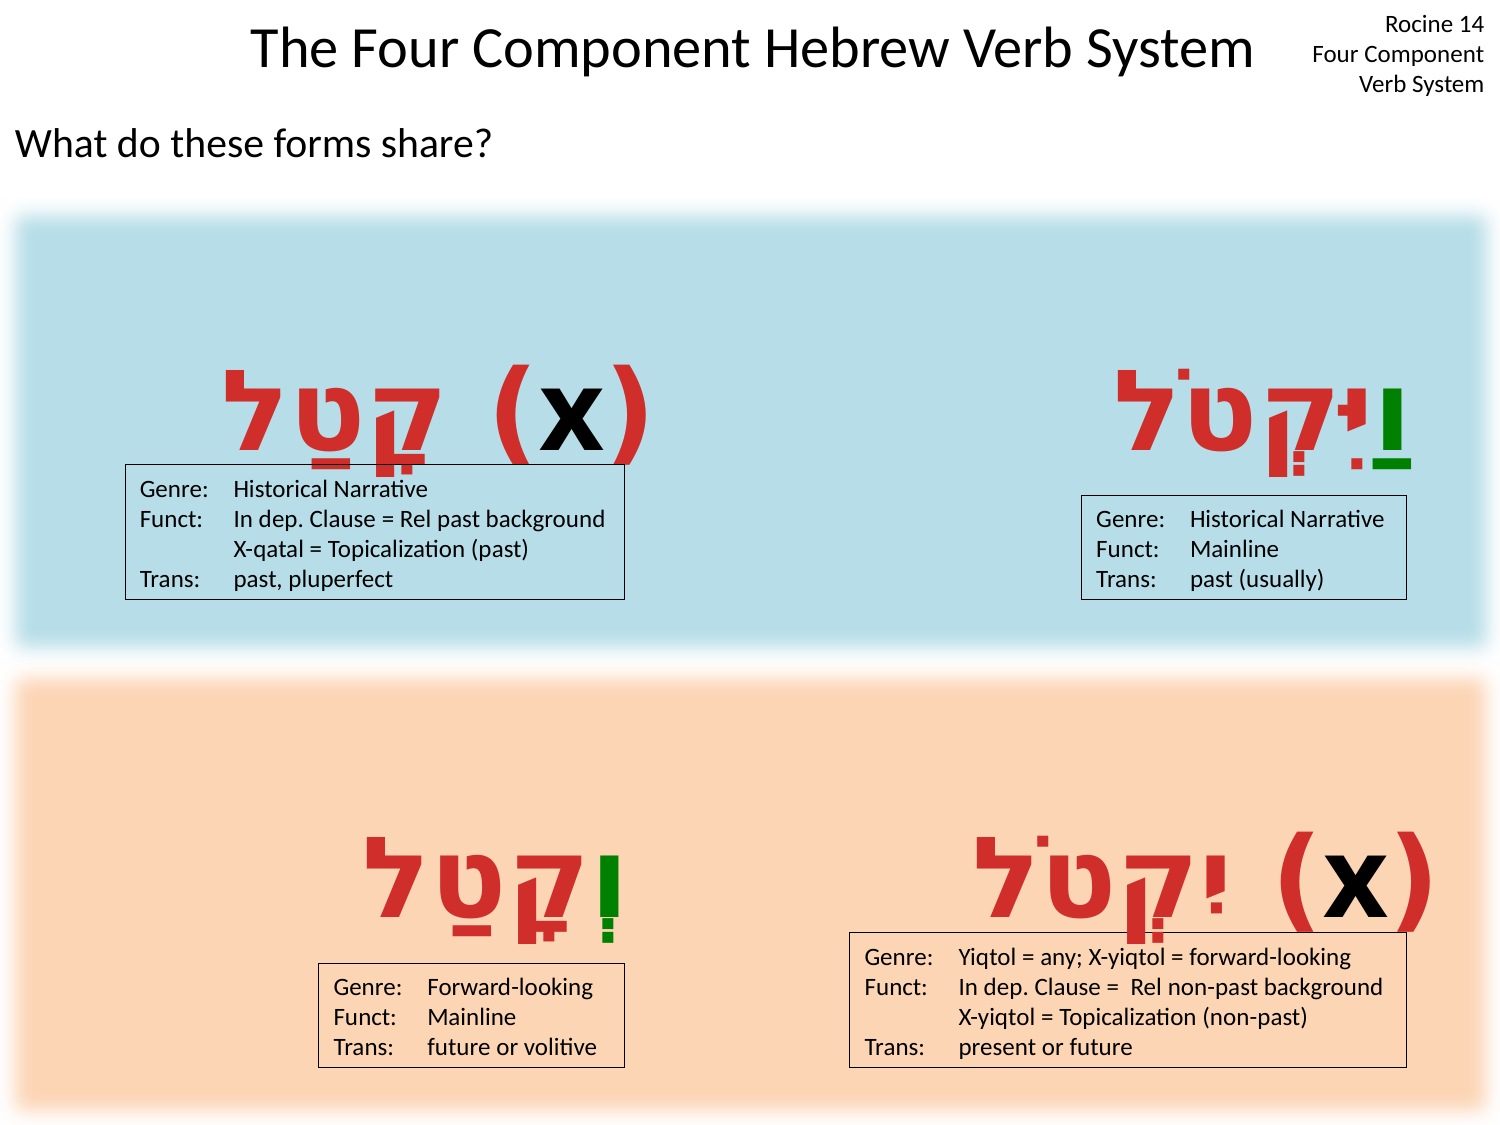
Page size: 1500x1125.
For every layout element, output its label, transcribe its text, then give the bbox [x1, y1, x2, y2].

text_box Off-the-line No waw Usu. not clause-initial [26, 689, 1475, 1100]
text_box [31, 694, 1470, 1095]
title The Four Component Hebrew Verb System [78, 0, 1297, 88]
text_box Genre: Forward-looking Funct: Mainline Trans: future or volitive [318, 963, 625, 1068]
text_box What do these forms share? [0, 108, 1500, 174]
text_box Rocine 14 Four Component Verb System [1297, 0, 1500, 105]
text_box (x) קָטַל [206, 262, 672, 480]
text_box [31, 231, 1471, 632]
text_box וַיִּקְטֹל [1109, 262, 1438, 480]
text_box (x) יִקְטֹל [957, 729, 1456, 948]
text_box Mainline Have waw Clause-initial [26, 226, 1476, 637]
text_box Genre: Historical Narrative Funct: In dep. Clause = Rel past background X-qatal = Topicalization (past) Trans: past, pluperfect [125, 464, 625, 600]
text_box Genre: Historical Narrative Funct: Mainline Trans: past (usually) [1081, 495, 1407, 600]
text_box וְקָטַל [358, 730, 655, 948]
text_box (x) יִקְטֹל [23, 223, 1479, 640]
text_box Genre: Yiqtol = any; X-yiqtol = forward-looking Funct: In dep. Clause = Rel non-past background X-yiqtol = Topicalization (non-past) Trans: present or future [849, 932, 1407, 1068]
text_box Describes emerging action. Focus on the process. [23, 686, 1478, 1103]
